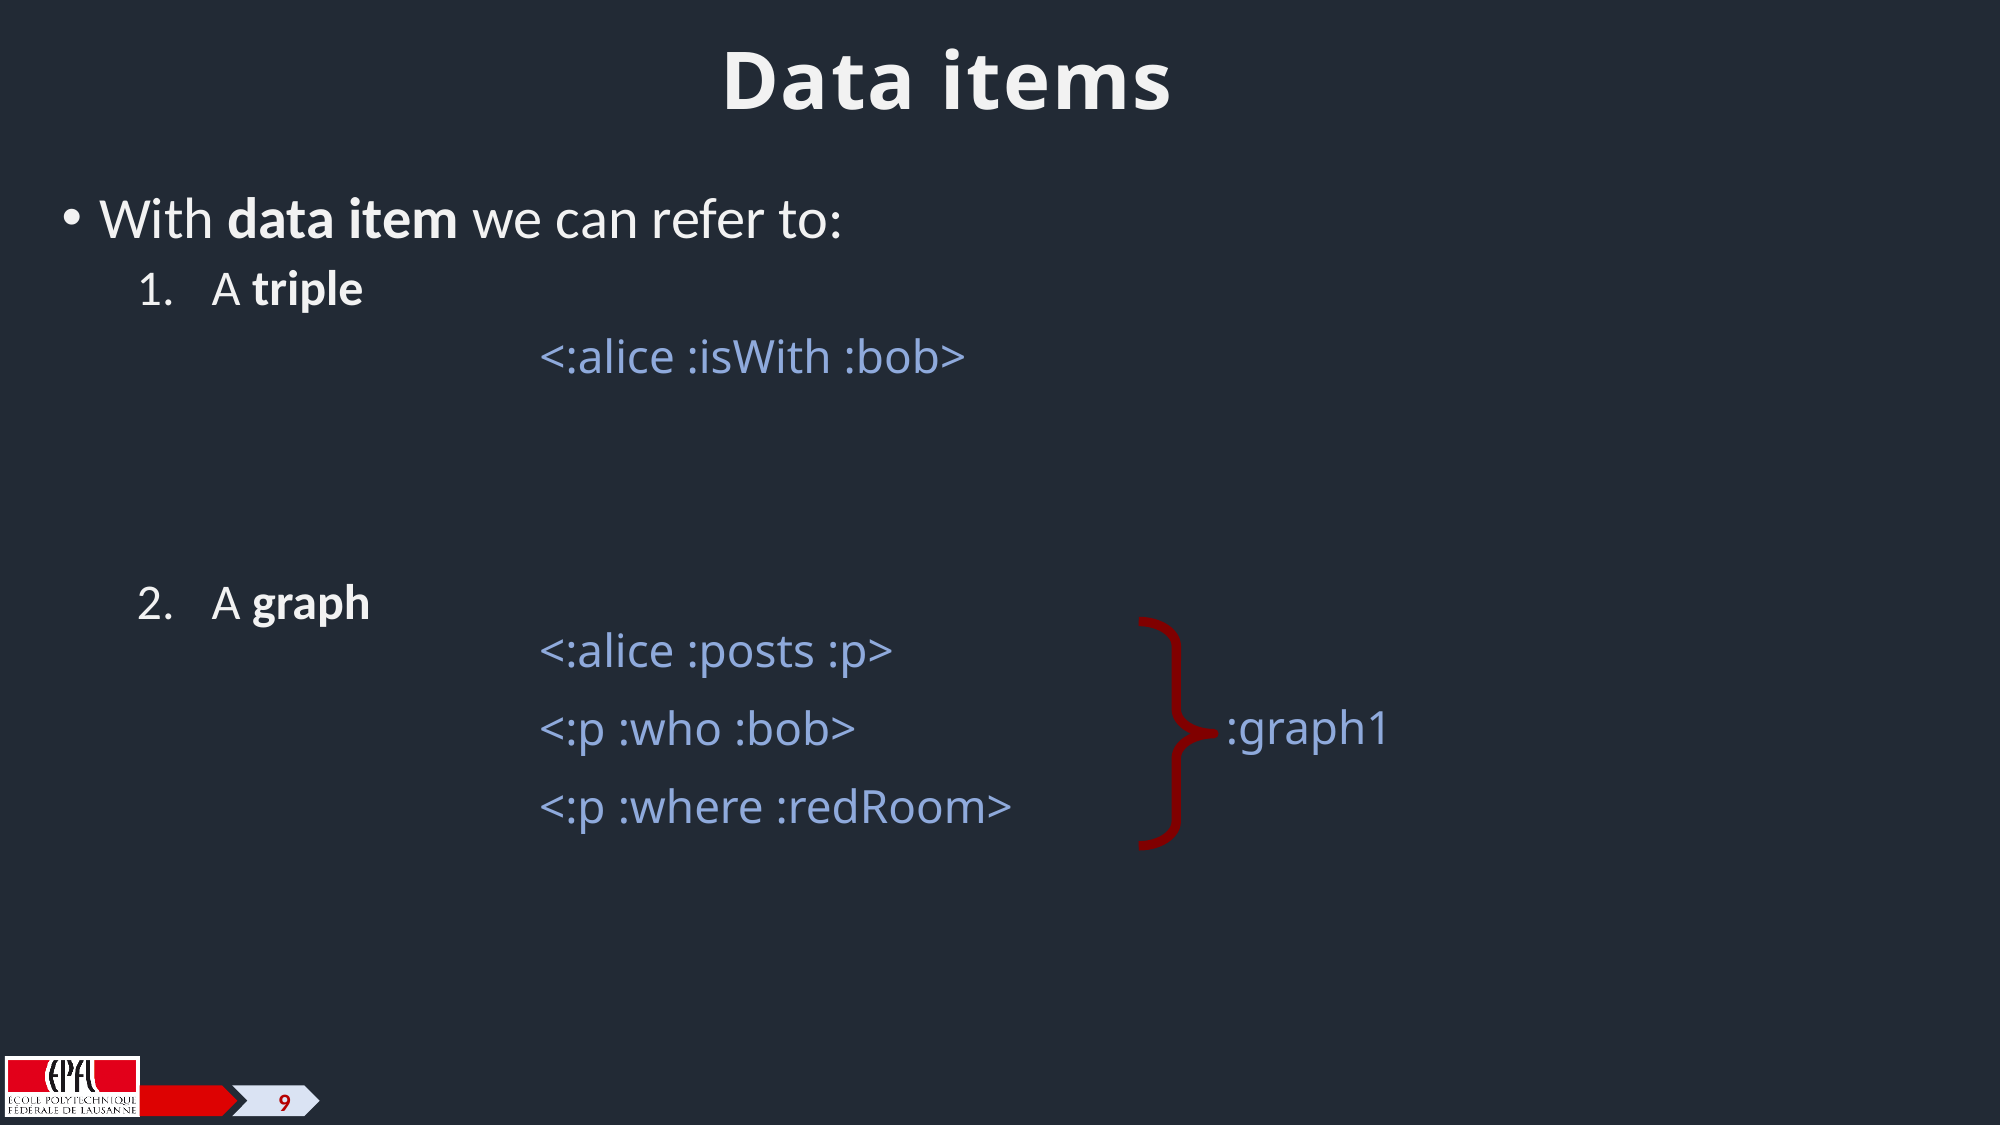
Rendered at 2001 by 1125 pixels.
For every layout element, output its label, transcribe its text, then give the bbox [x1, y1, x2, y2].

text_box <:alice :posts :p> <:p :who :bob> <:p :where :redRoom> [539, 621, 1508, 894]
picture [4, 1056, 140, 1117]
text_box :graph1 [1213, 698, 1468, 769]
text_box <:alice :isWith :bob> [539, 327, 1130, 398]
list With data item we can refer to: A triple A graph [46, 180, 1772, 992]
slide_number 9 [220, 1071, 306, 1125]
title Data items [46, 32, 1847, 135]
